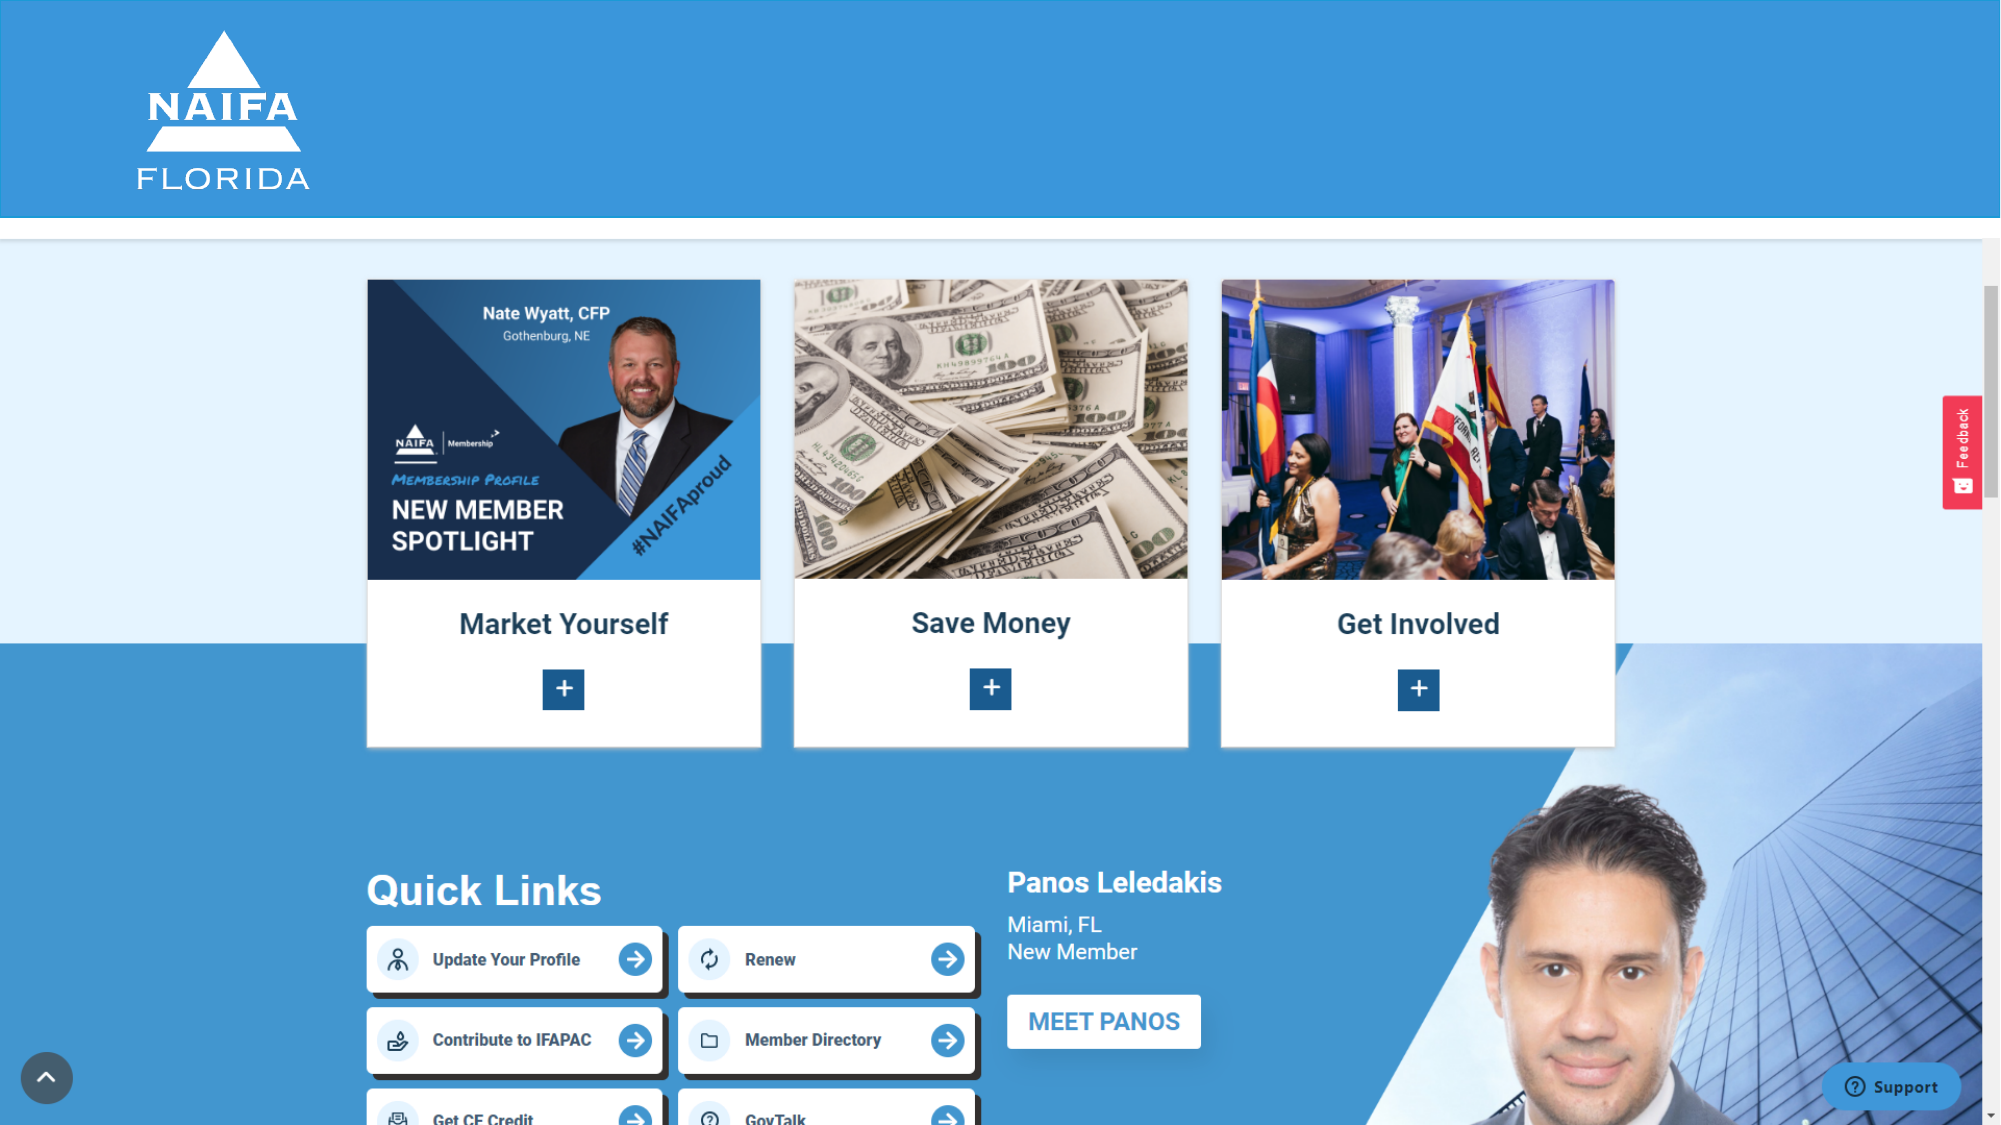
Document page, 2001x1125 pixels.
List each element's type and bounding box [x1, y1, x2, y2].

picture [137, 30, 310, 190]
picture [0, 238, 2000, 1125]
